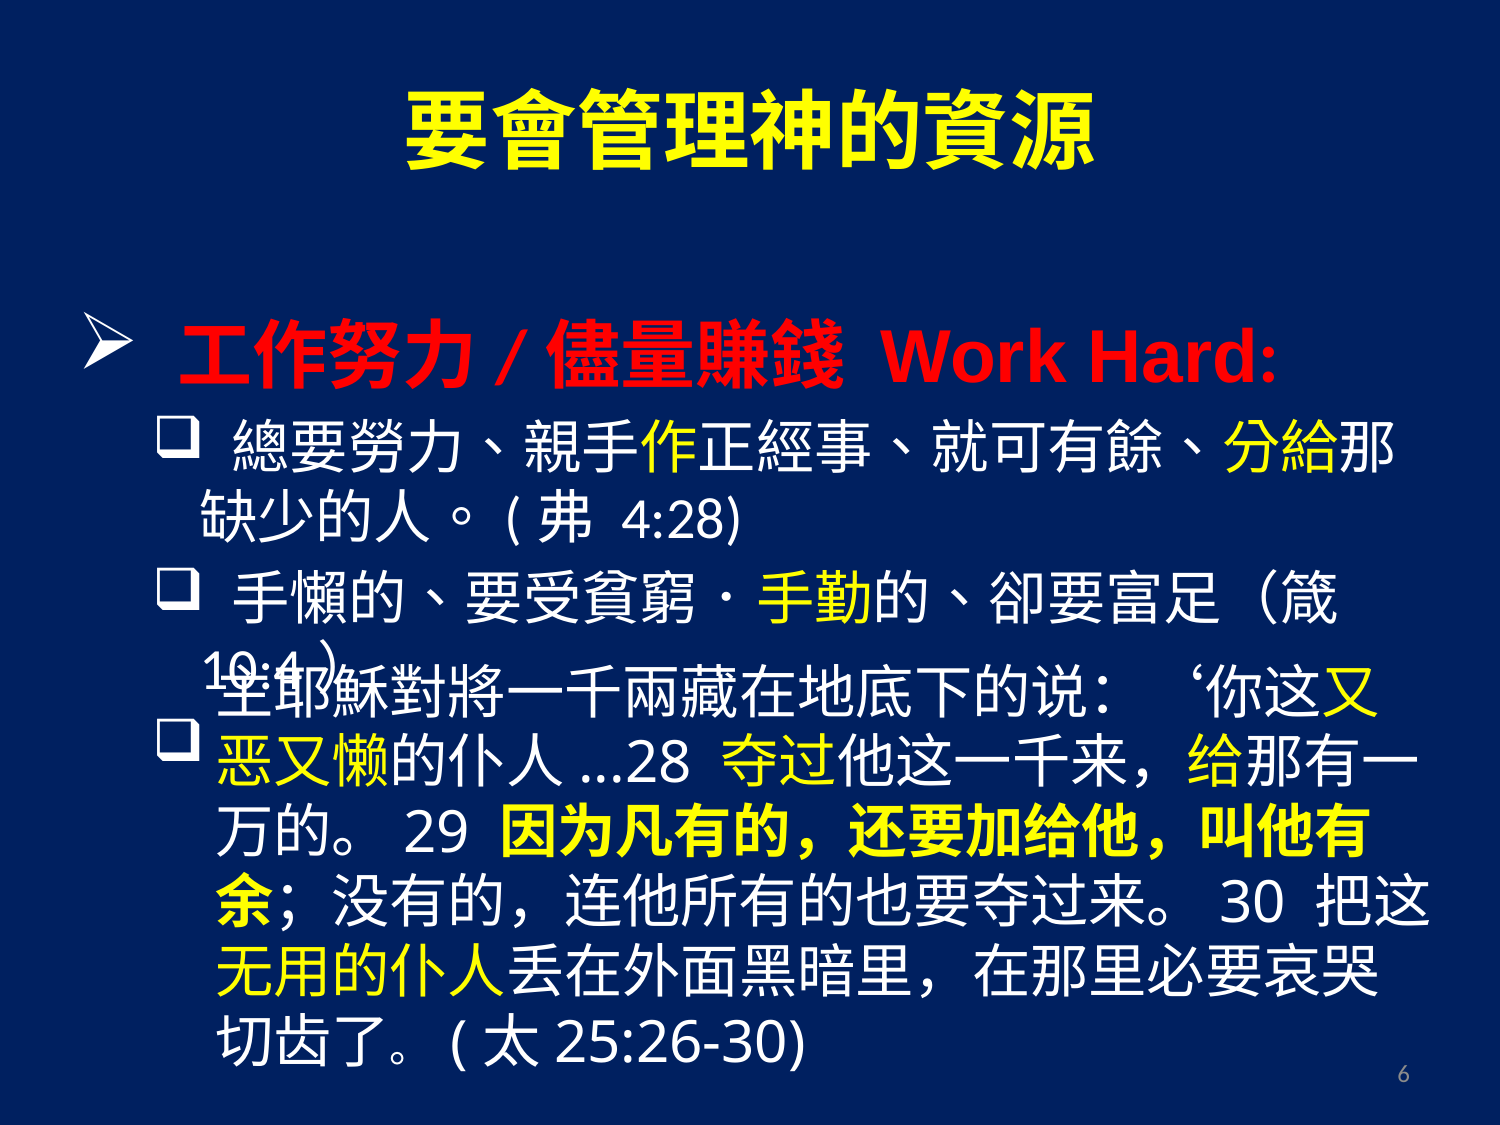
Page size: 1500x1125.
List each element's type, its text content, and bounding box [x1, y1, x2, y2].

list 工作努力/儘量賺錢 Work Hard: 總要勞力、親手作正經事、就可有餘、分給那缺少的人。(弗 4:28) 手懶的、要受貧窮．手勤的、卻要富足（箴10:4） [62, 200, 1450, 1038]
text_box 主耶穌對將一千兩藏在地底下的说：‘你这又恶又懒的仆人...28 夺过他这一千来，给那有一万的。29 因为凡有的，还要加给他，叫他有余；没有的，连他所有的也要夺过来。30 把这无用的仆人丢在外面黑暗里，在那里必要哀哭切齿了。 (太25:26-30) [200, 647, 1450, 1082]
title 要會管理神的資源 [75, 0, 1425, 188]
slide_number 6 [1074, 1042, 1425, 1103]
